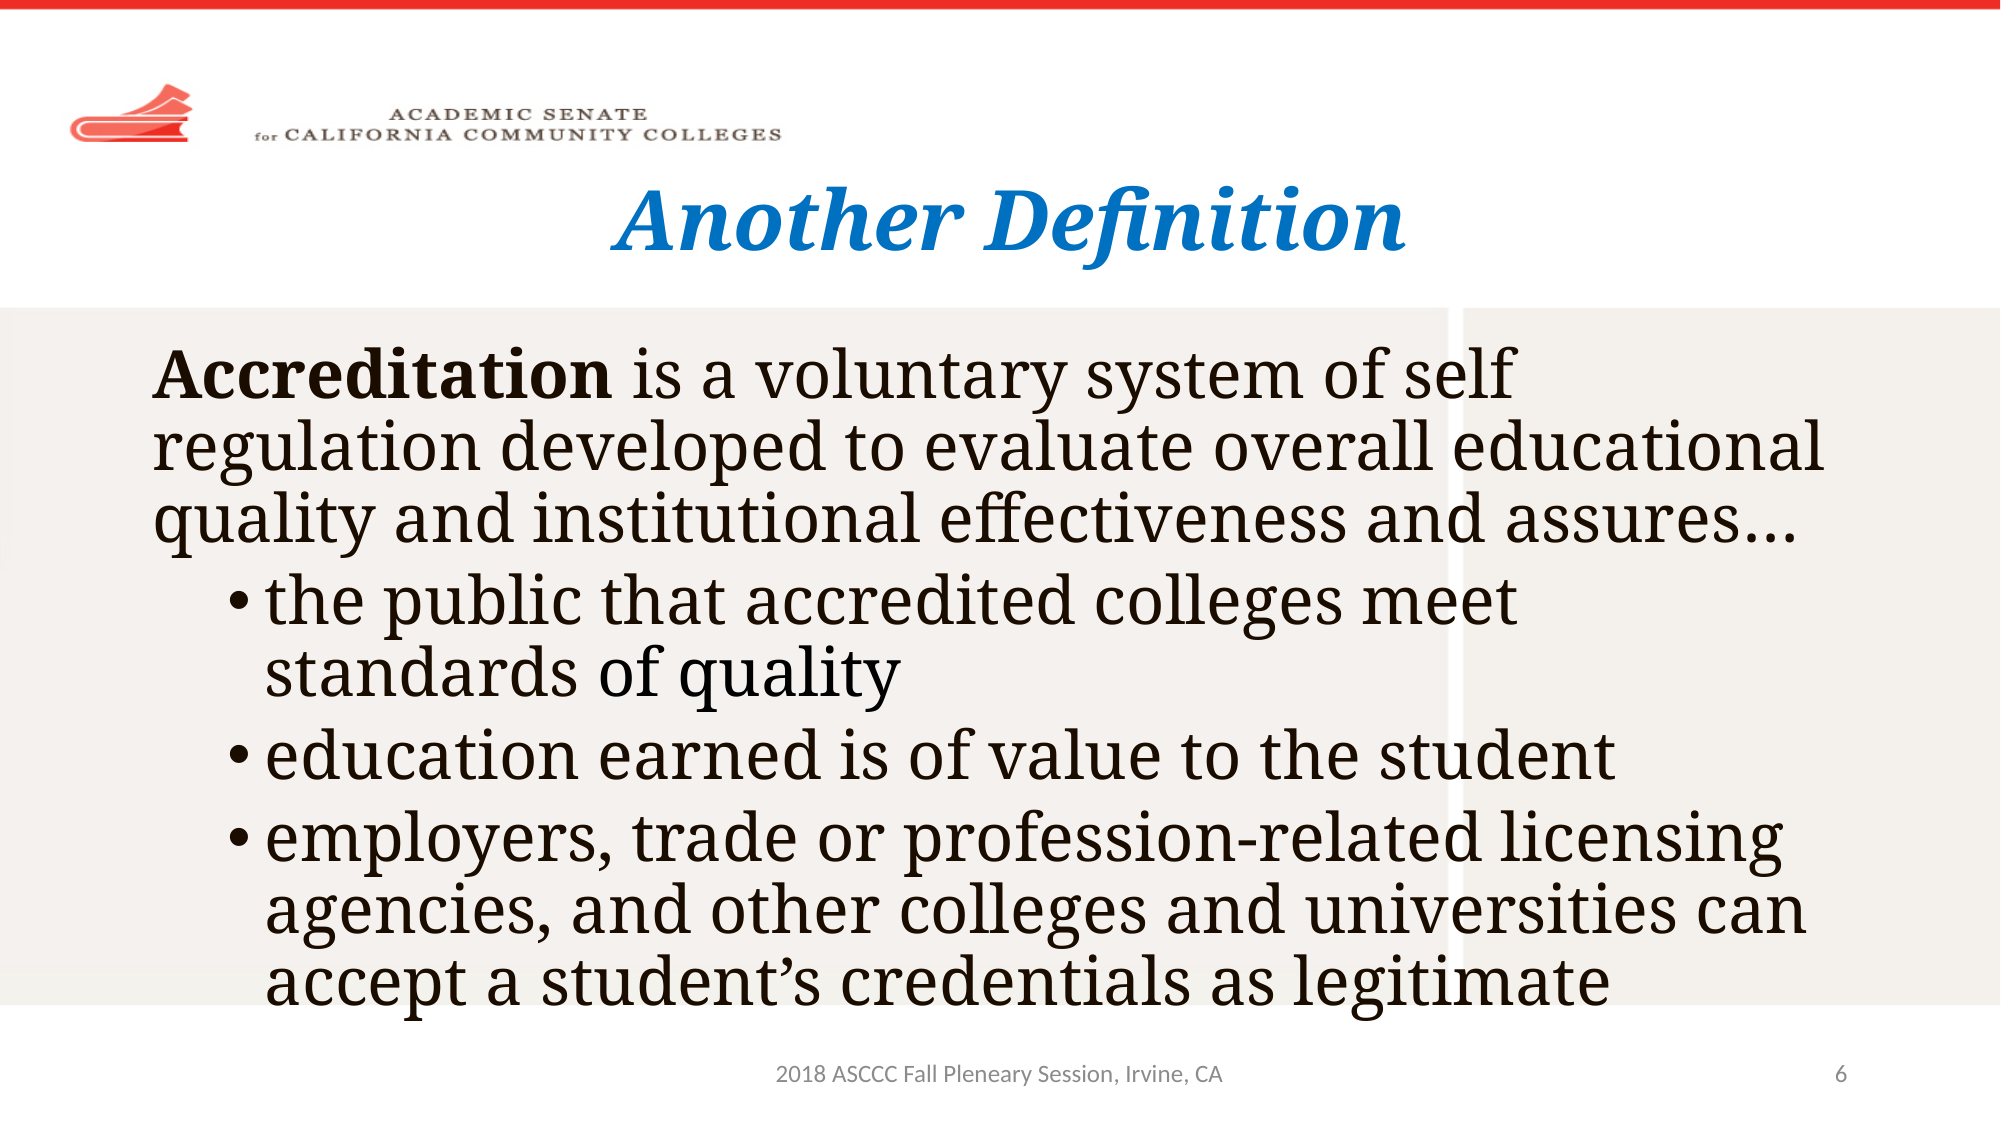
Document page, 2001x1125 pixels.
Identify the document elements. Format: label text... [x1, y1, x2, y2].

title Another Definition [43, 148, 1980, 299]
picture [0, 0, 2001, 1125]
footer 2018 ASCCC Fall Pleneary Session, Irvine, CA [662, 1042, 1338, 1103]
slide_number 6 [1412, 1042, 1863, 1103]
list Accreditation is a voluntary system of self regulation developed to evaluate overall educational quality and institutional effectiveness and assures… the public that accredited colleges meet standards of quality education earned is of value to the student employers, trade or profession-related licensing agencies, and other colleges and universities can accept a student’s credentials as legitimate [137, 333, 1863, 1073]
